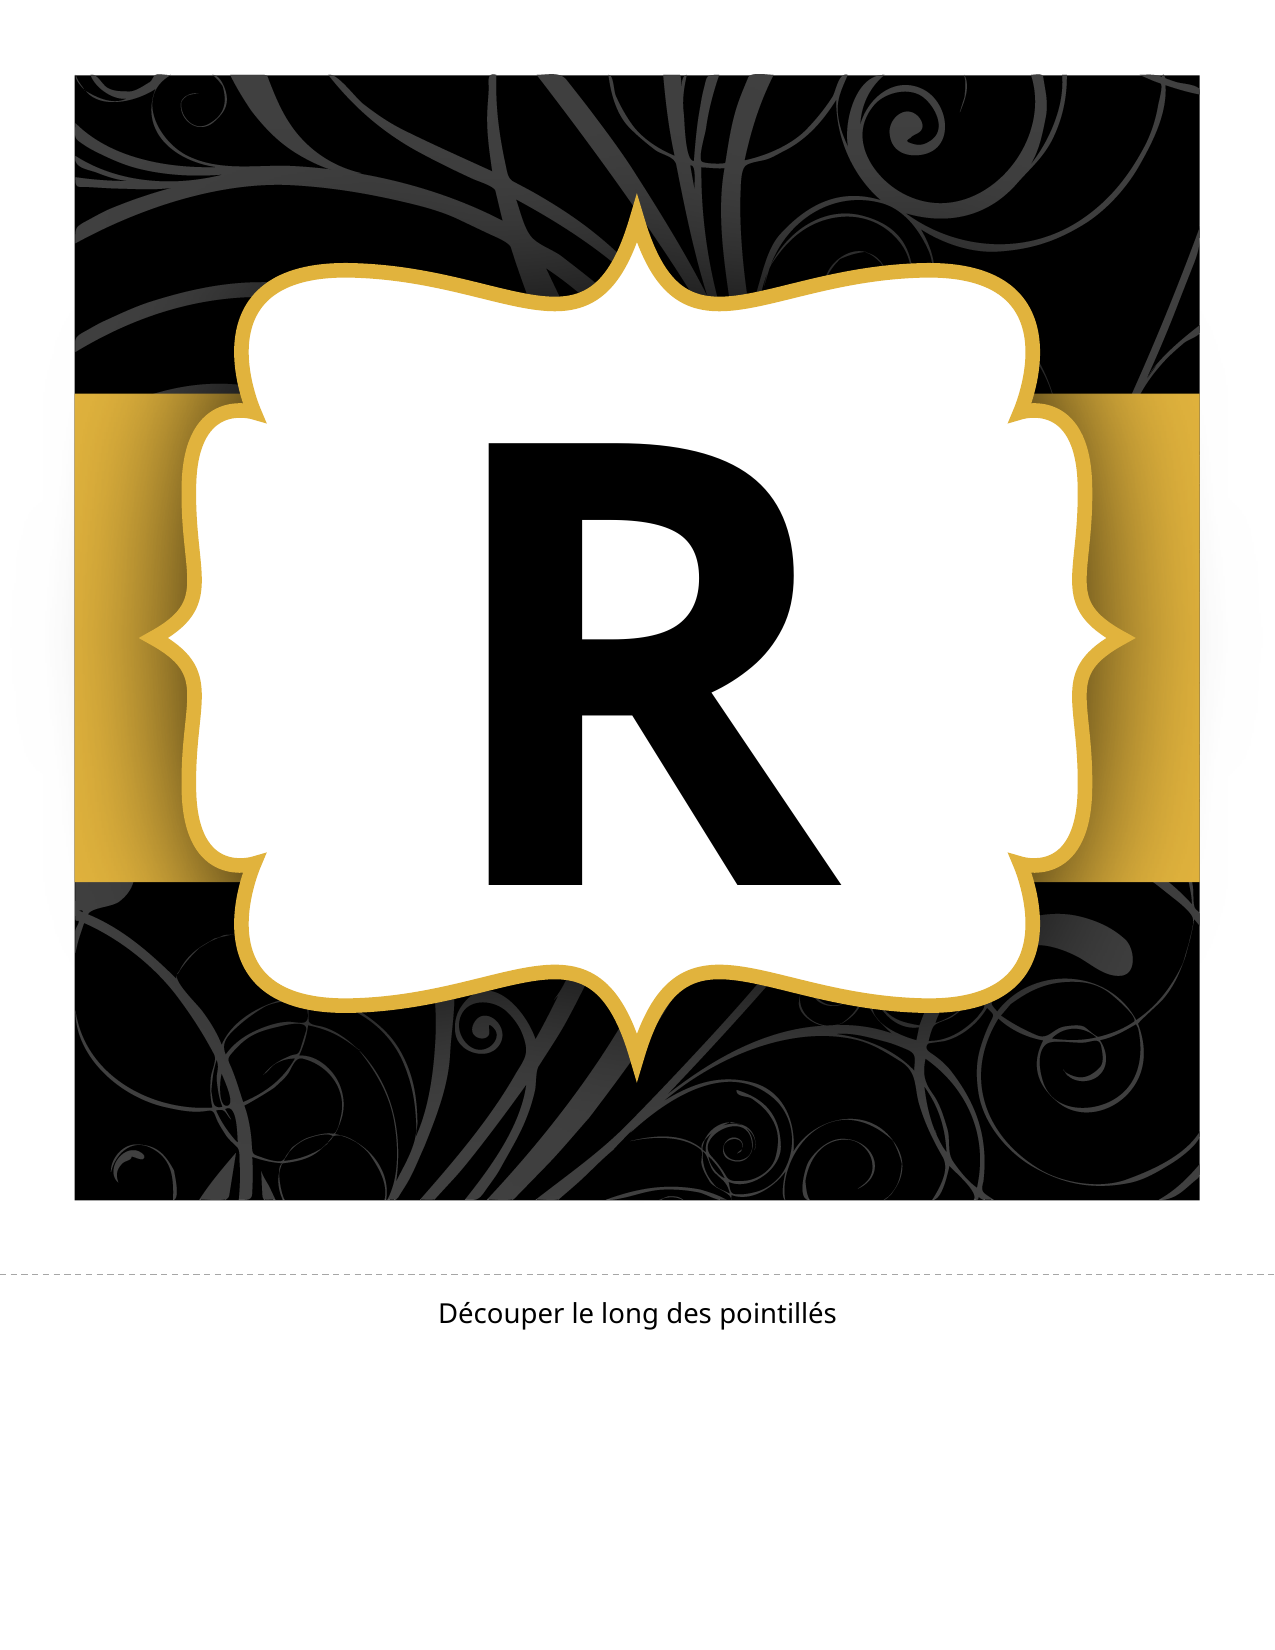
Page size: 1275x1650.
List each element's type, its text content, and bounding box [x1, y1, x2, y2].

picture [75, 74, 1200, 393]
title r [159, 181, 1116, 1095]
picture [75, 883, 1200, 1200]
